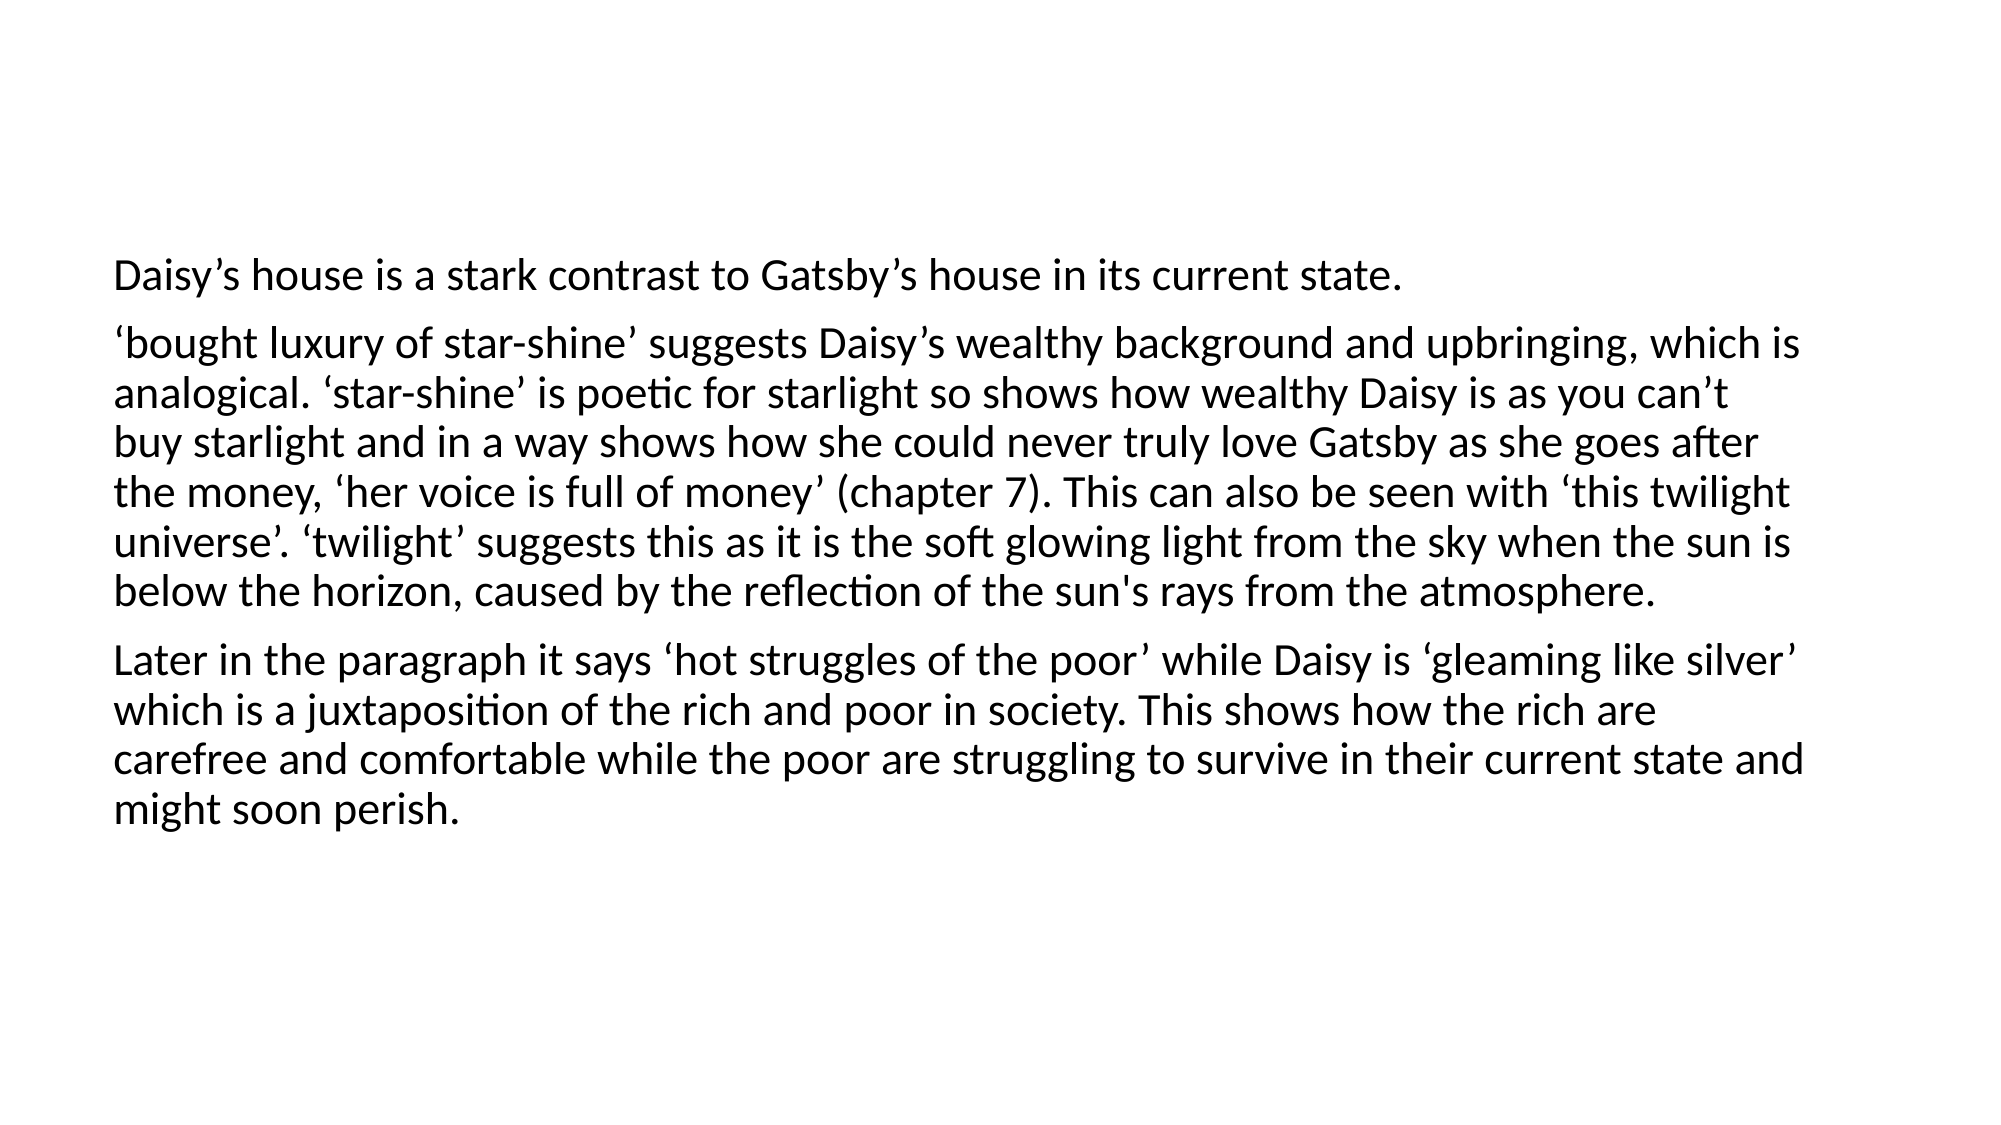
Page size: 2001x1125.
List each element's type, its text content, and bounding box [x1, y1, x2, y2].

list Daisy’s house is a stark contrast to Gatsby’s house in its current state. ‘bought luxury of star-shine’ suggests Daisy’s wealthy background and upbringing, which is analogical. ‘star-shine’ is poetic for starlight so shows how wealthy Daisy is as you can’t buy starlight and in a way shows how she could never truly love Gatsby as she goes after the money, ‘her voice is full of money’ (chapter 7). This can also be seen with ‘this twilight universe’. ‘twilight’ suggests this as it is the soft glowing light from the sky when the sun is below the horizon, caused by the reflection of the sun's rays from the atmosphere. Later in the paragraph it says ‘hot struggles of the poor’ while Daisy is ‘gleaming like silver’ which is a juxtaposition of the rich and poor in society. This shows how the rich are carefree and comfortable while the poor are struggling to survive in their current state and might soon perish. [98, 242, 1824, 891]
